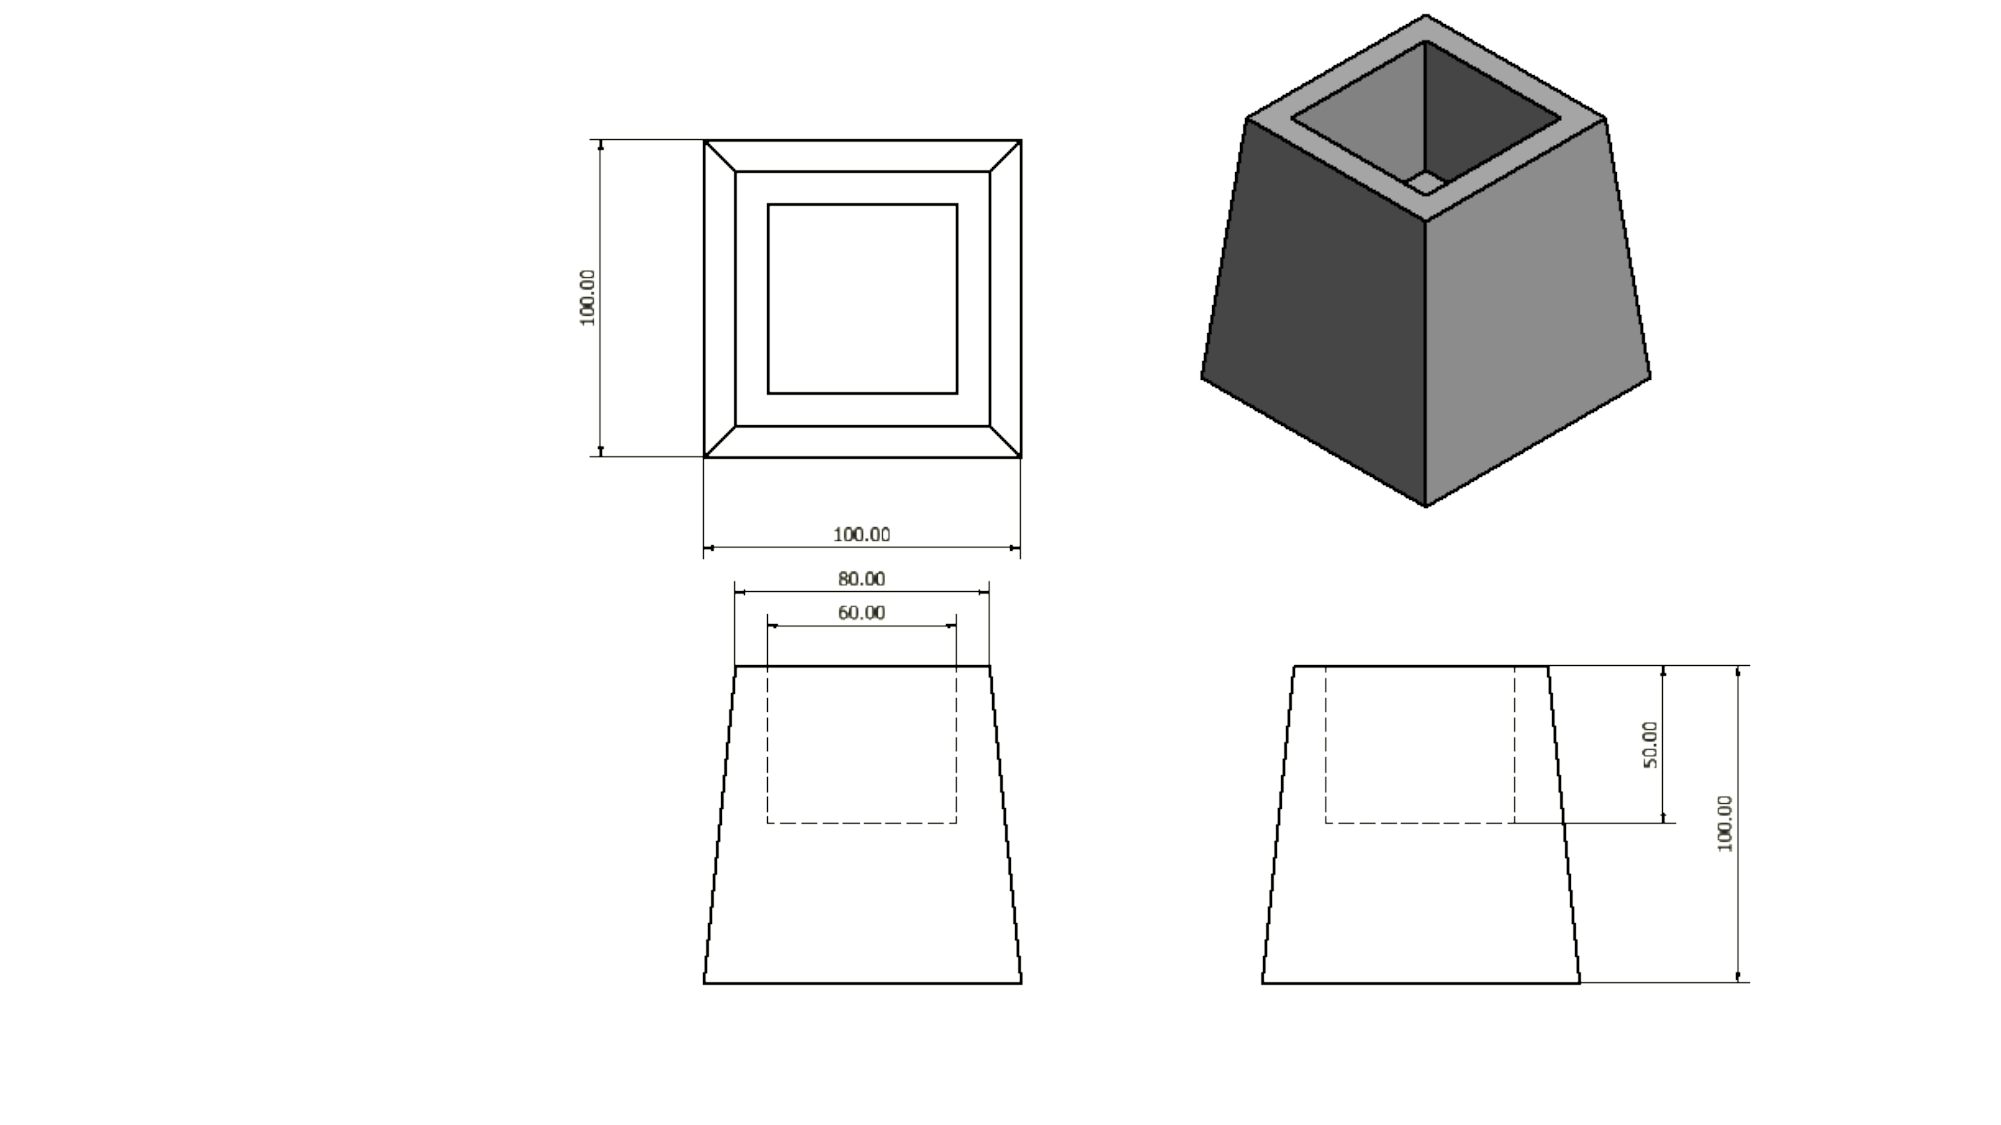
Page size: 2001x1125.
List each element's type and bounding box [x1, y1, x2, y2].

list [523, 0, 1863, 1066]
